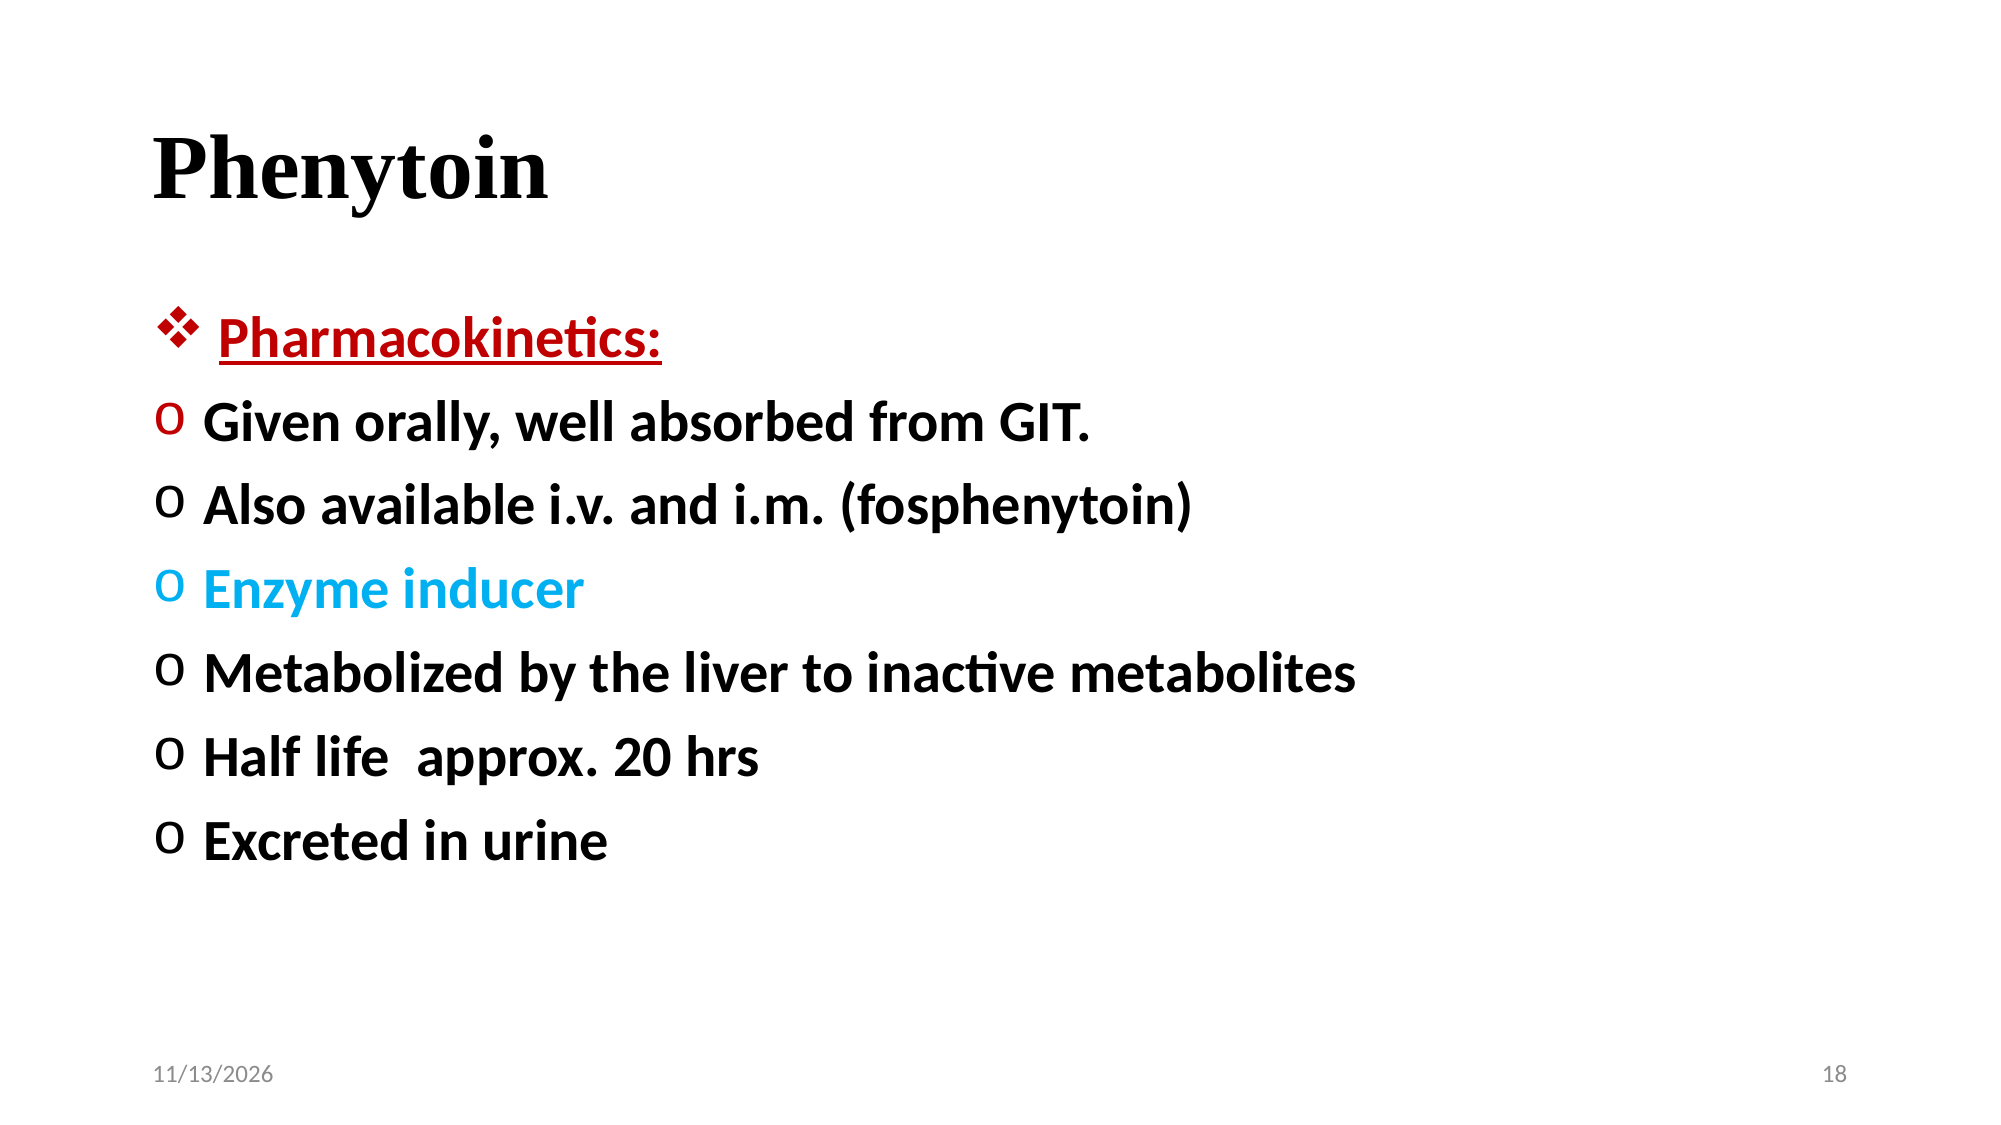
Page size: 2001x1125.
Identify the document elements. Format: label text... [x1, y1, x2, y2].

title Phenytoin [137, 59, 1863, 278]
slide_number 18 [1412, 1042, 1863, 1103]
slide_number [137, 1042, 588, 1103]
list Pharmacokinetics: Given orally, well absorbed from GIT. Also available i.v. and i.m. (fosphenytoin) Enzyme inducer Metabolized by the liver to inactive metabolites Half life approx. 20 hrs Excreted in urine [137, 299, 1863, 1014]
